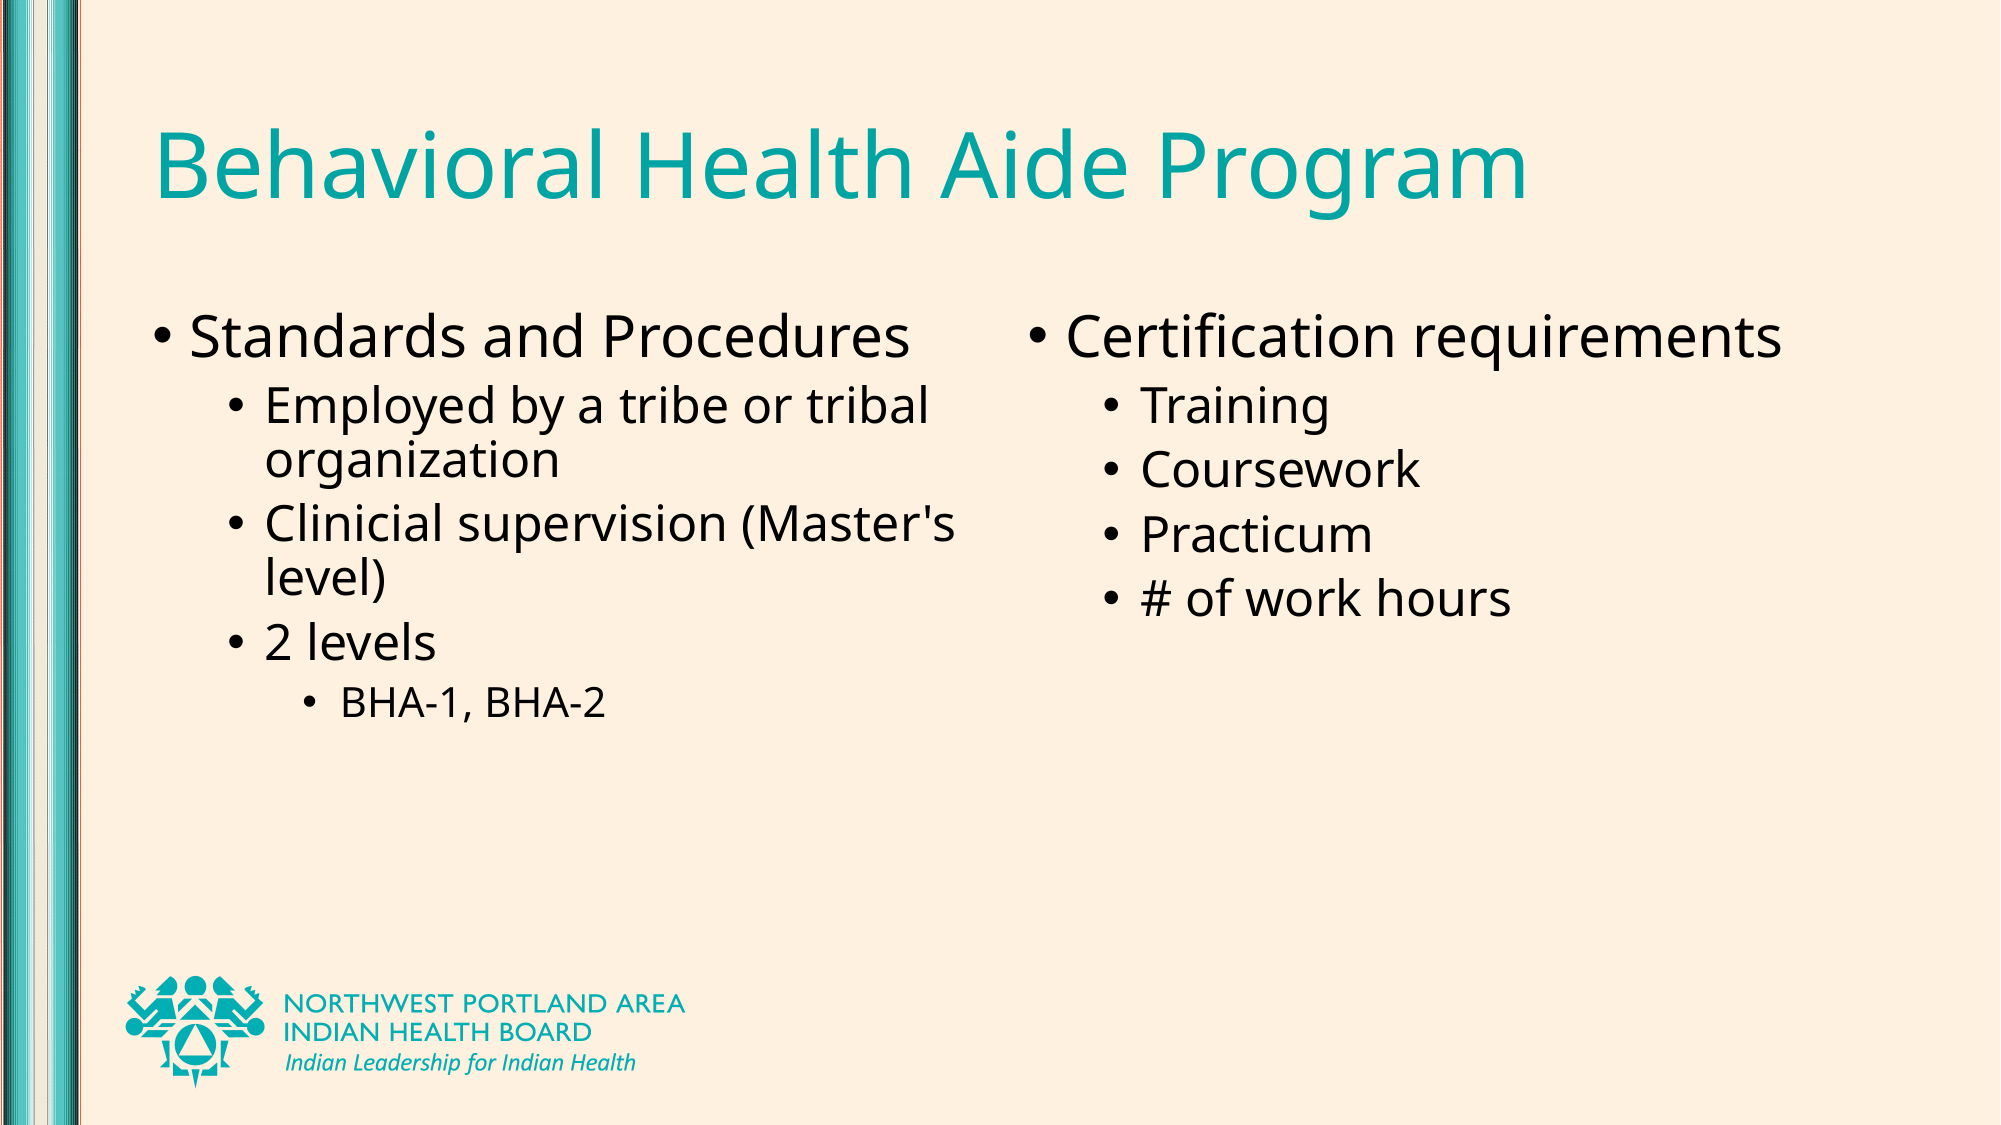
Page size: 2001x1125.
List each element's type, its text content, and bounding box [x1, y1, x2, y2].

list Standards and Procedures Employed by a tribe or tribal organization Clinicial supervision (Master's level) 2 levels BHA-1, BHA-2 [137, 299, 988, 1014]
picture [0, 0, 2001, 1125]
list Certification requirements Training Coursework Practicum # of work hours [1012, 299, 1863, 1014]
title Behavioral Health Aide Program [137, 59, 1863, 278]
